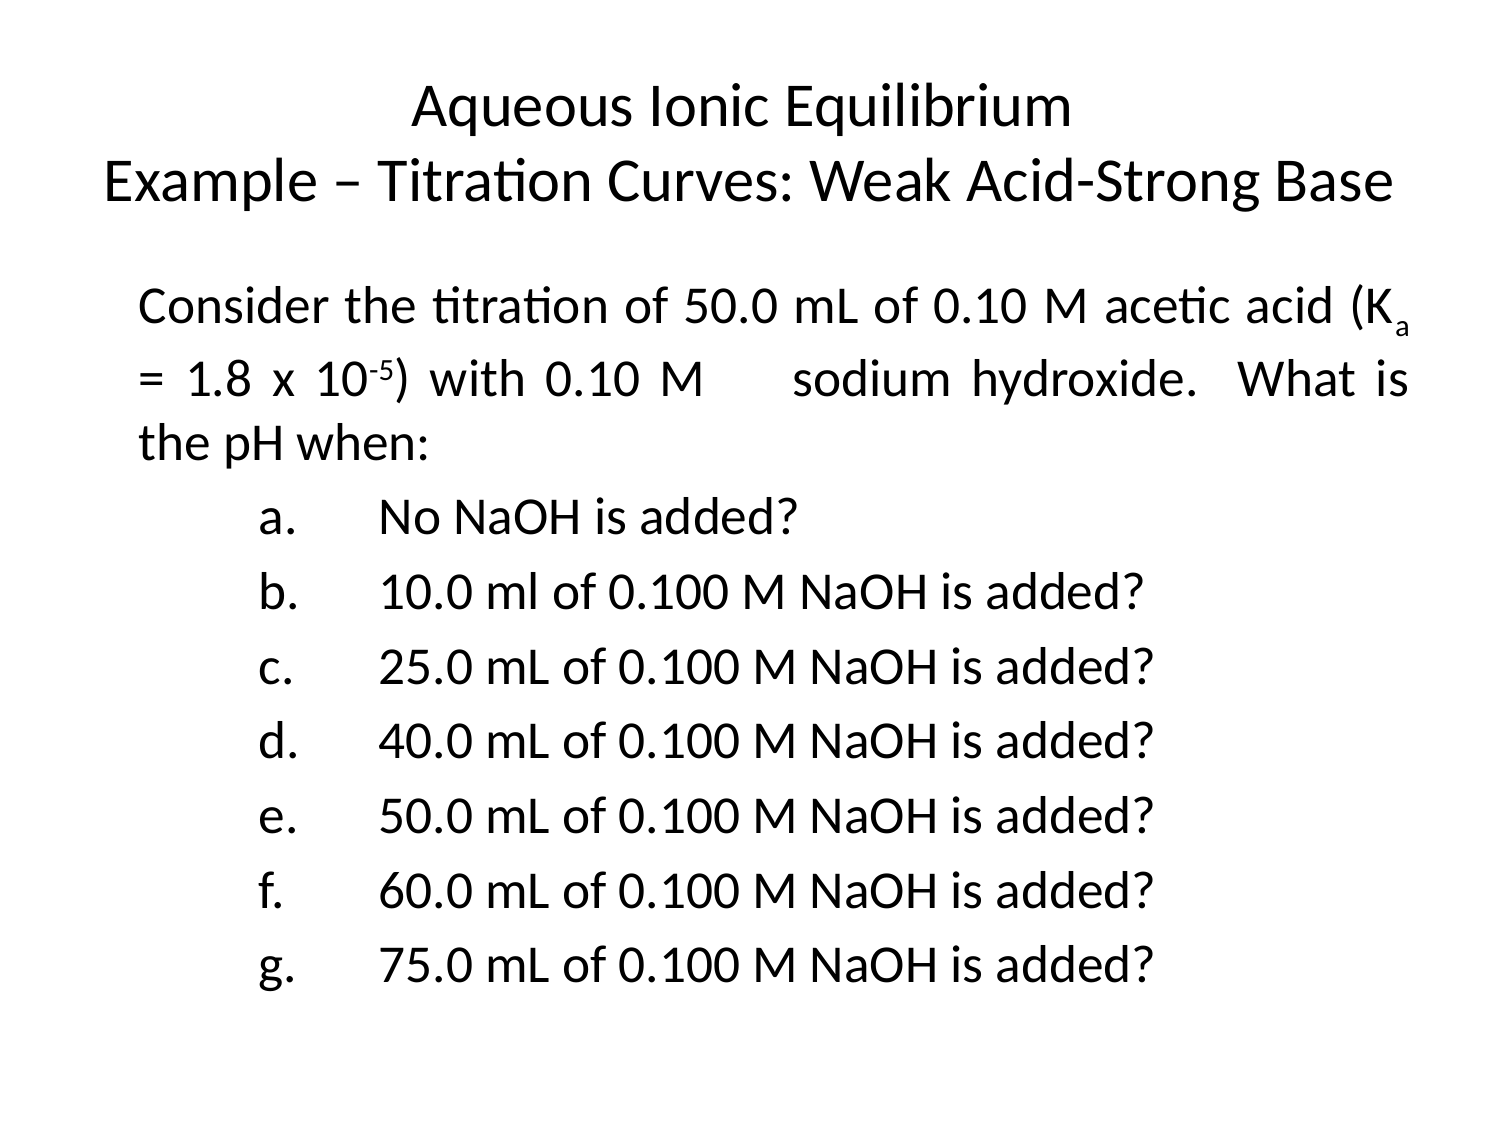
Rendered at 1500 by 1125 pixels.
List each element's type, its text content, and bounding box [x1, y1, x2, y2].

list Consider the titration of 50.0 mL of 0.10 M acetic acid (Ka = 1.8 x 10-5) with 0.10 M sodium hydroxide. What is the pH when: a. No NaOH is added? b. 10.0 ml of 0.100 M NaOH is added? c. 25.0 mL of 0.100 M NaOH is added? d. 40.0 mL of 0.100 M NaOH is added? e. 50.0 mL of 0.100 M NaOH is added? f. 60.0 mL of 0.100 M NaOH is added? g. 75.0 mL of 0.100 M NaOH is added? [75, 262, 1425, 1005]
title Aqueous Ionic Equilibrium Example – Titration Curves: Weak Acid-Strong Base [75, 45, 1425, 233]
